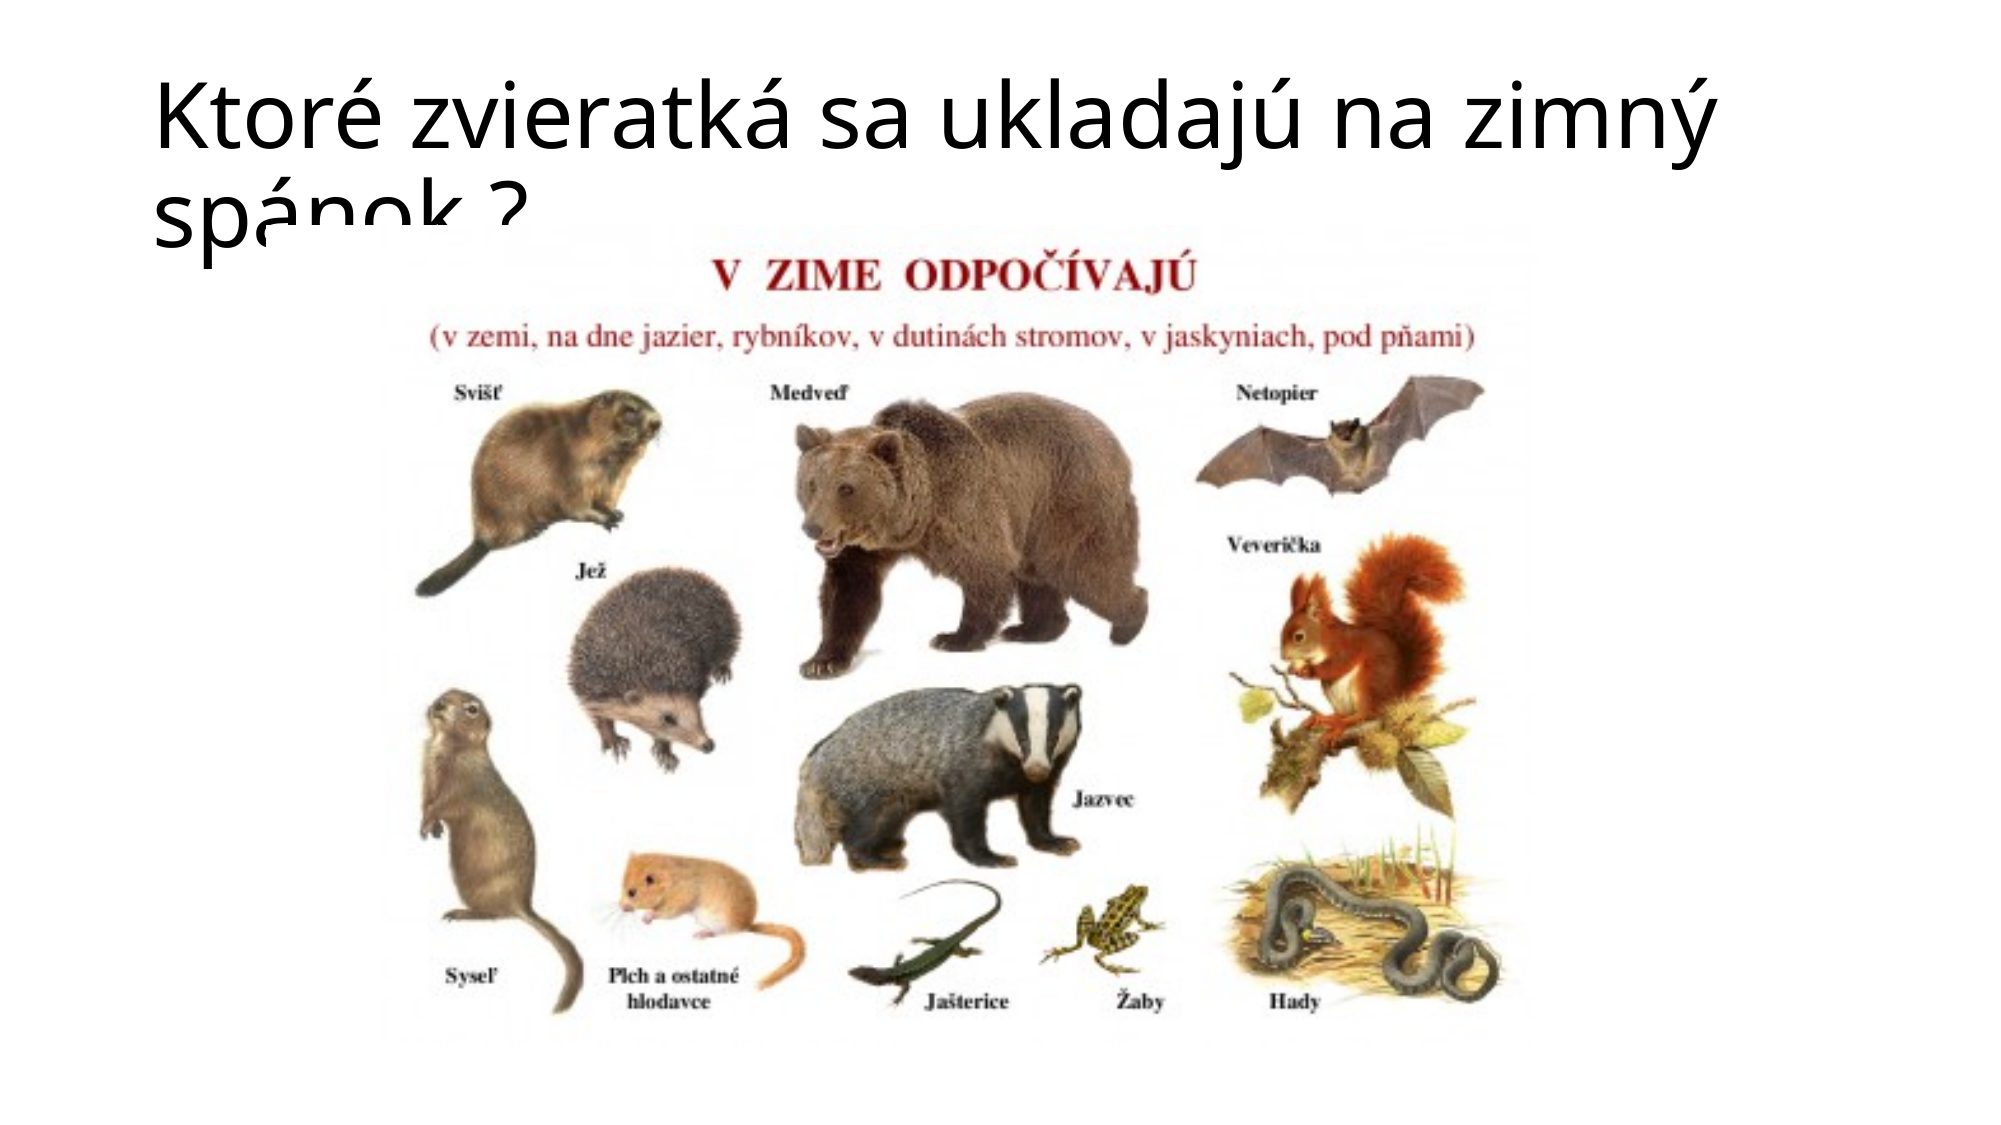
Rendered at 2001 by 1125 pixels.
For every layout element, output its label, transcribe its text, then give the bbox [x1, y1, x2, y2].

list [266, 225, 1650, 1045]
title Ktoré zvieratká sa ukladajú na zimný spánok ? [137, 59, 1863, 278]
